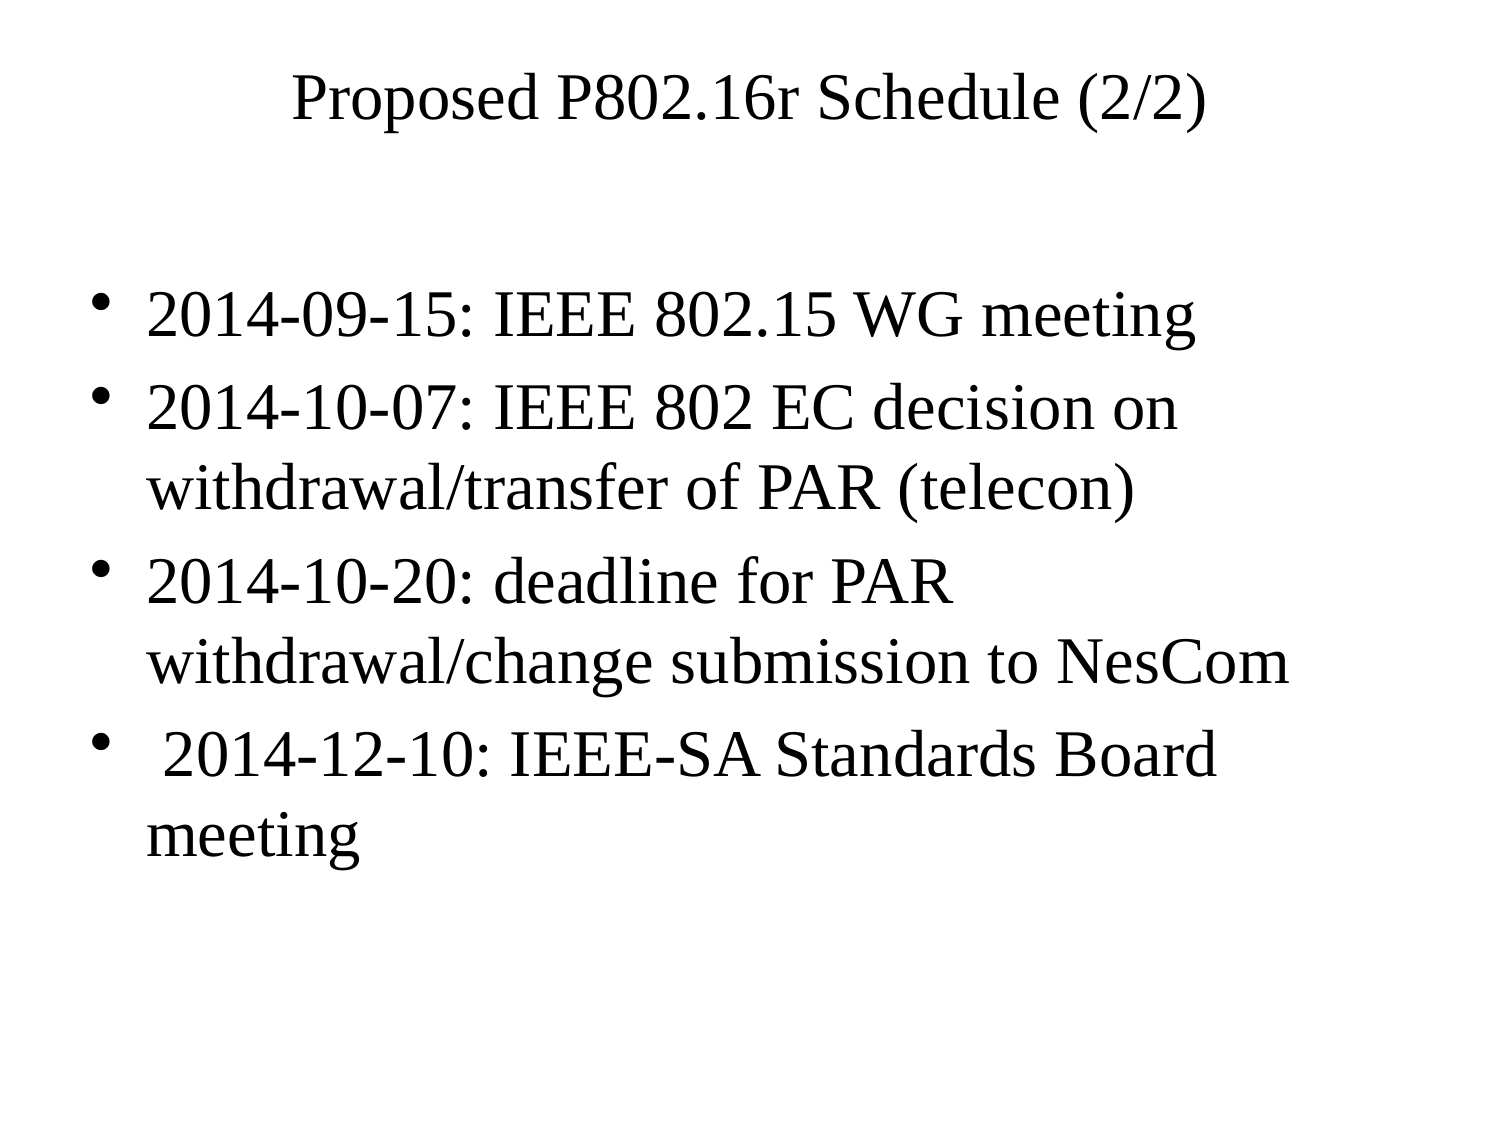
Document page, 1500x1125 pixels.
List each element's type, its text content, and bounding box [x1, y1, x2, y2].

title Proposed P802.16r Schedule (2/2) [75, 45, 1425, 233]
list 2014-09-15: IEEE 802.15 WG meeting 2014-10-07: IEEE 802 EC decision on withdrawal/transfer of PAR (telecon) 2014-10-20: deadline for PAR withdrawal/change submission to NesCom 2014-12-10: IEEE-SA Standards Board meeting [75, 262, 1425, 1063]
